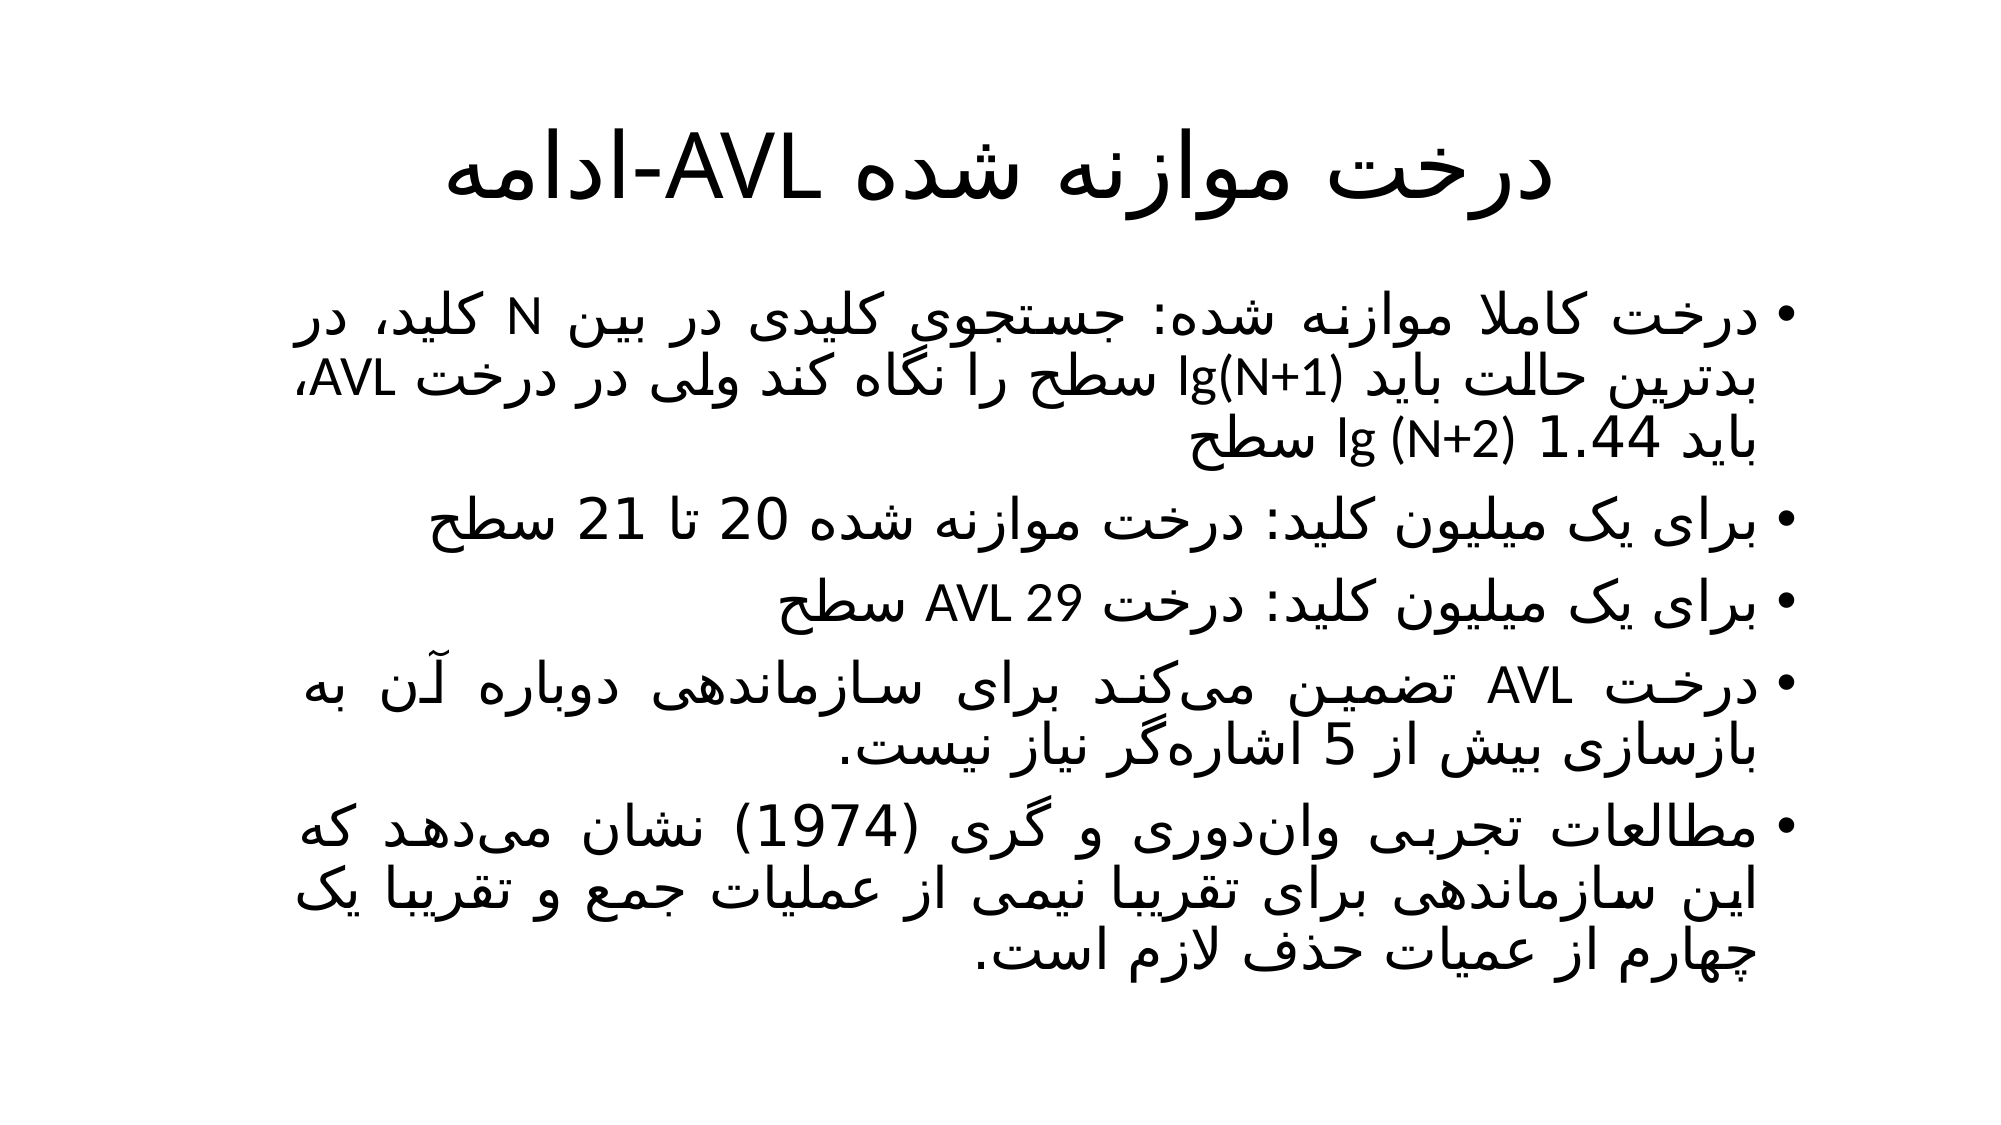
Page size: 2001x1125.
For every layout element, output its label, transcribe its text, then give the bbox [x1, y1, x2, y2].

title درخت موازنه شده AVL-ادامه [137, 59, 1863, 278]
text_box درخت کاملا موازنه شده: جستجوی کلیدی در بین N کلید، در بدترین حالت باید lg(N+1) سطح را نگاه کند ولی در درخت AVL، باید 1.44 lg (N+2) سطح برای یک میلیون کلید: درخت موازنه شده 20 تا 21 سطح برای یک میلیون کلید: درخت AVL 29 سطح درخت AVL تضمین می‌کند برای سازماندهی دوباره آن به بازسازی بیش از 5 اشاره‌گر نیاز نیست. مطالعات تجربی وان‌دوری و گری (1974) نشان می‌دهد که این سازماندهی برای تقریبا نیمی از عملیات جمع و تقریبا یک چهارم از عمیات حذف لازم است. [275, 277, 1812, 992]
